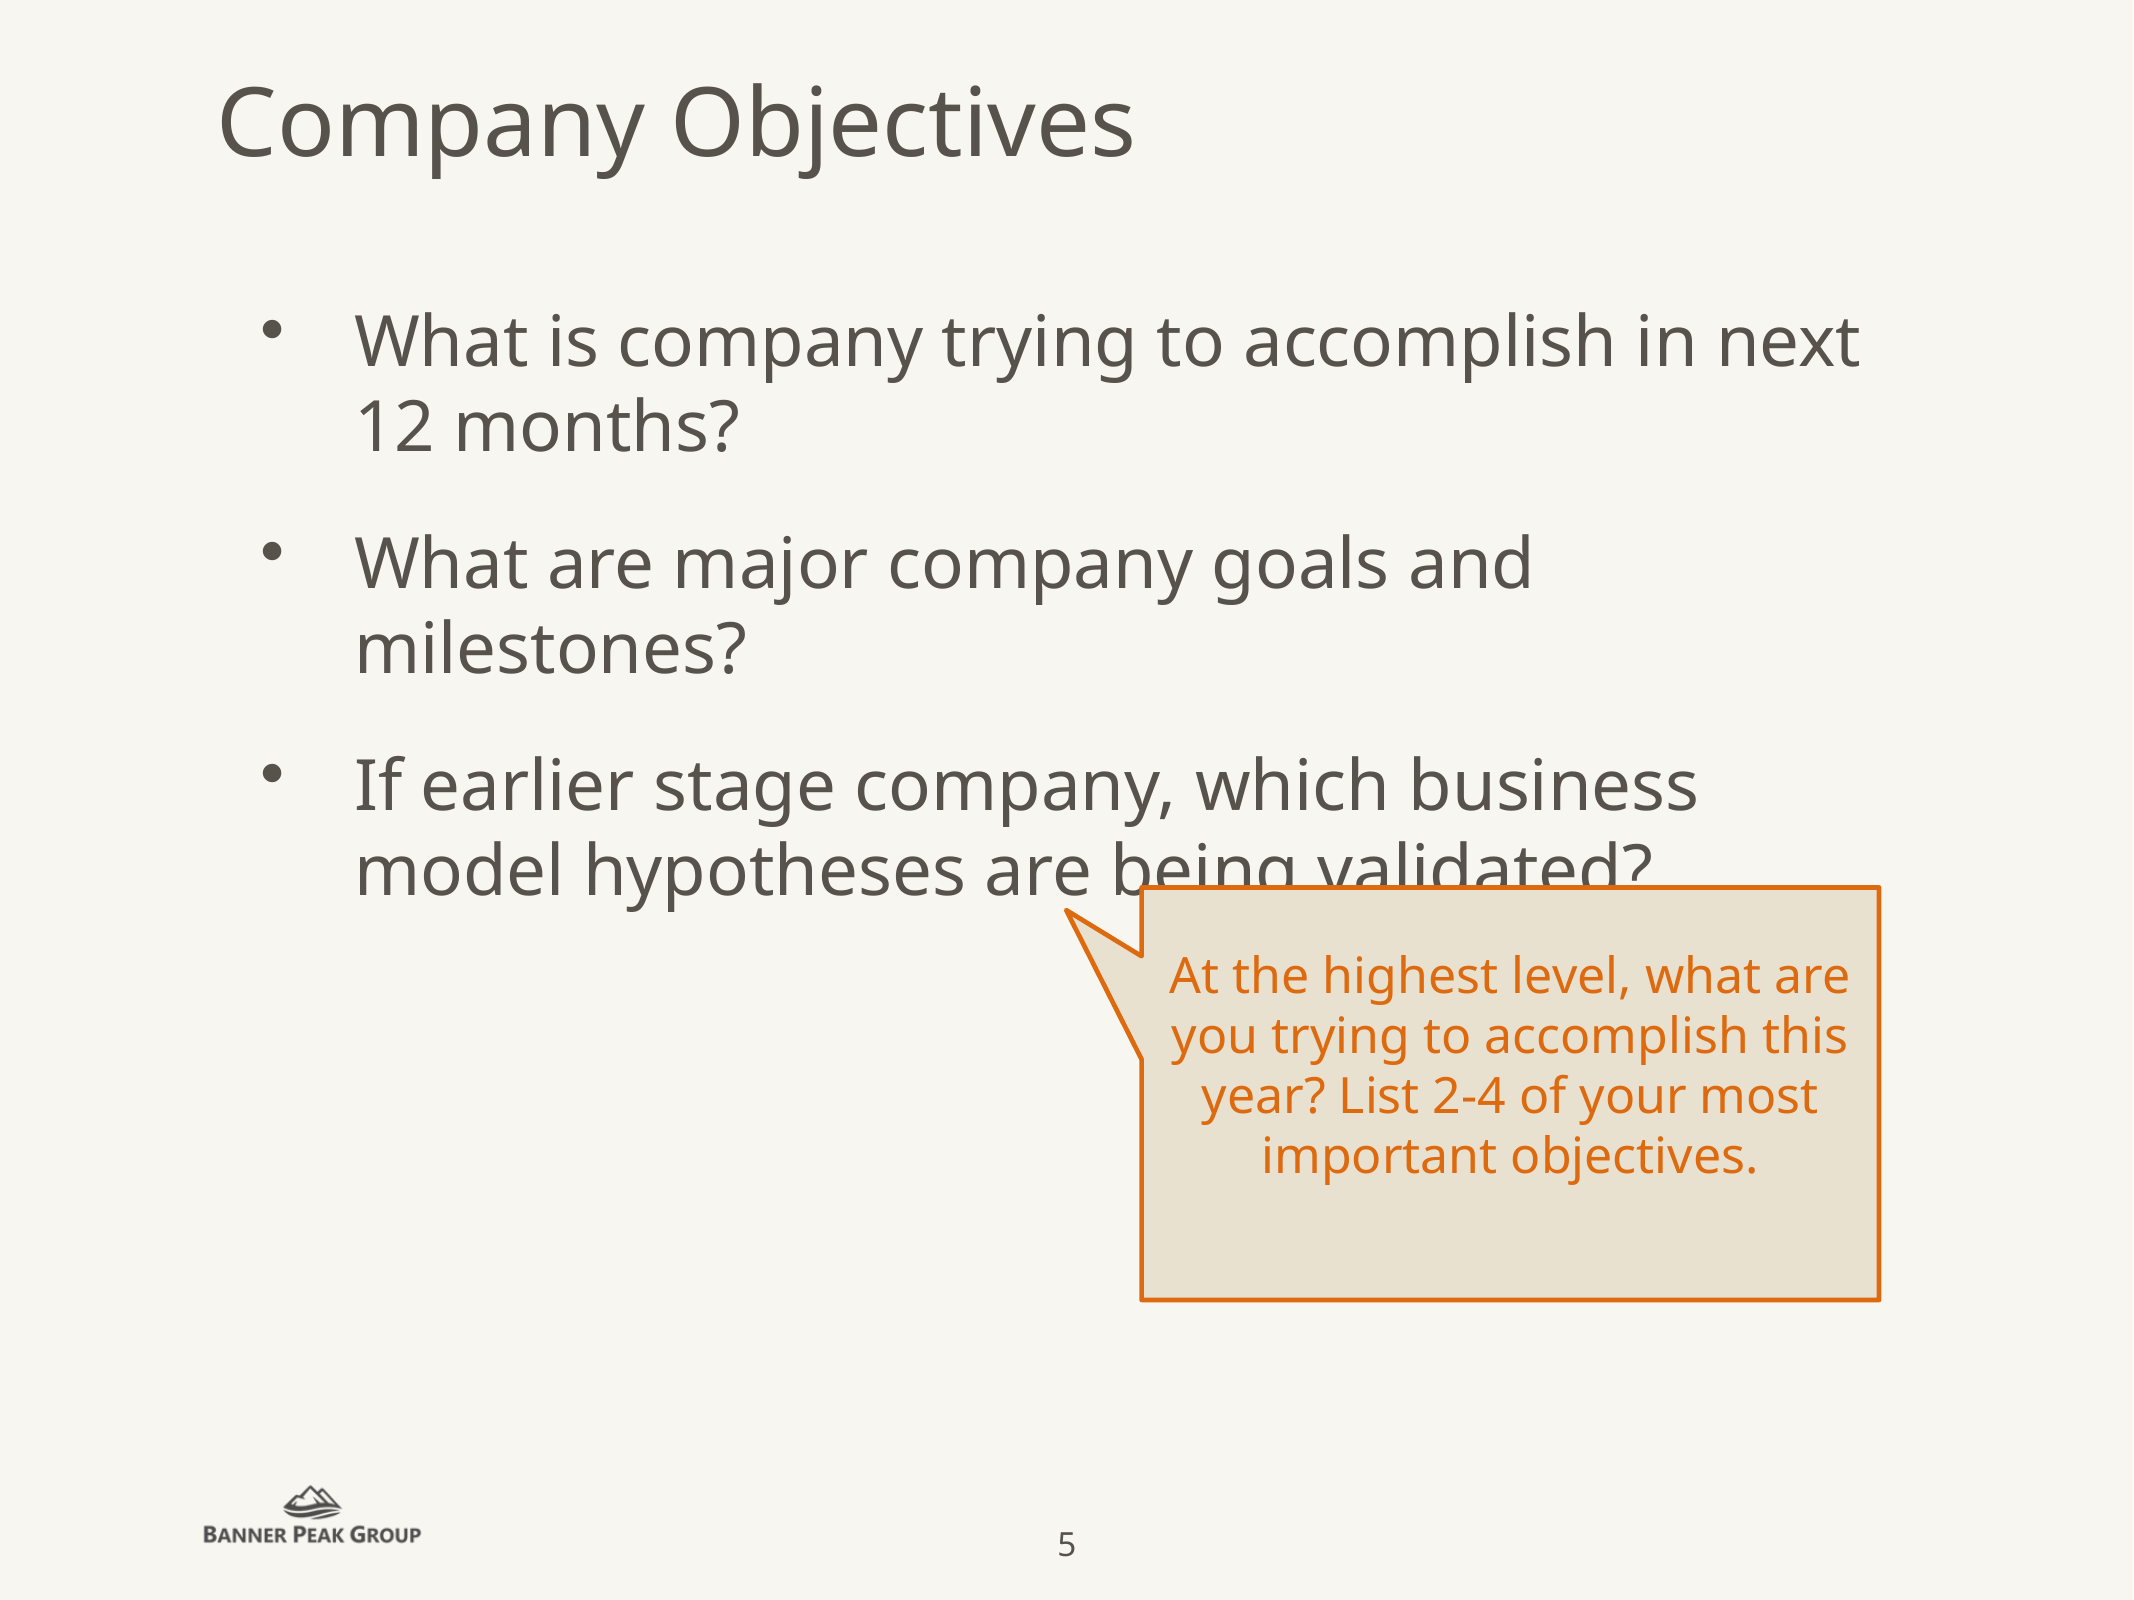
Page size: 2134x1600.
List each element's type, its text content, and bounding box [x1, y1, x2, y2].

slide_number 5 [1056, 1522, 1077, 1564]
title Company Objectives [207, 41, 1926, 195]
picture [195, 1474, 430, 1552]
list What is company trying to accomplish in next 12 months? What are major company goals and milestones? If earlier stage company, which business model hypotheses are being validated? [207, 295, 1926, 1393]
text_box At the highest level, what are you trying to accomplish this year? List 2-4 of your most important objectives. [1064, 885, 1882, 1303]
